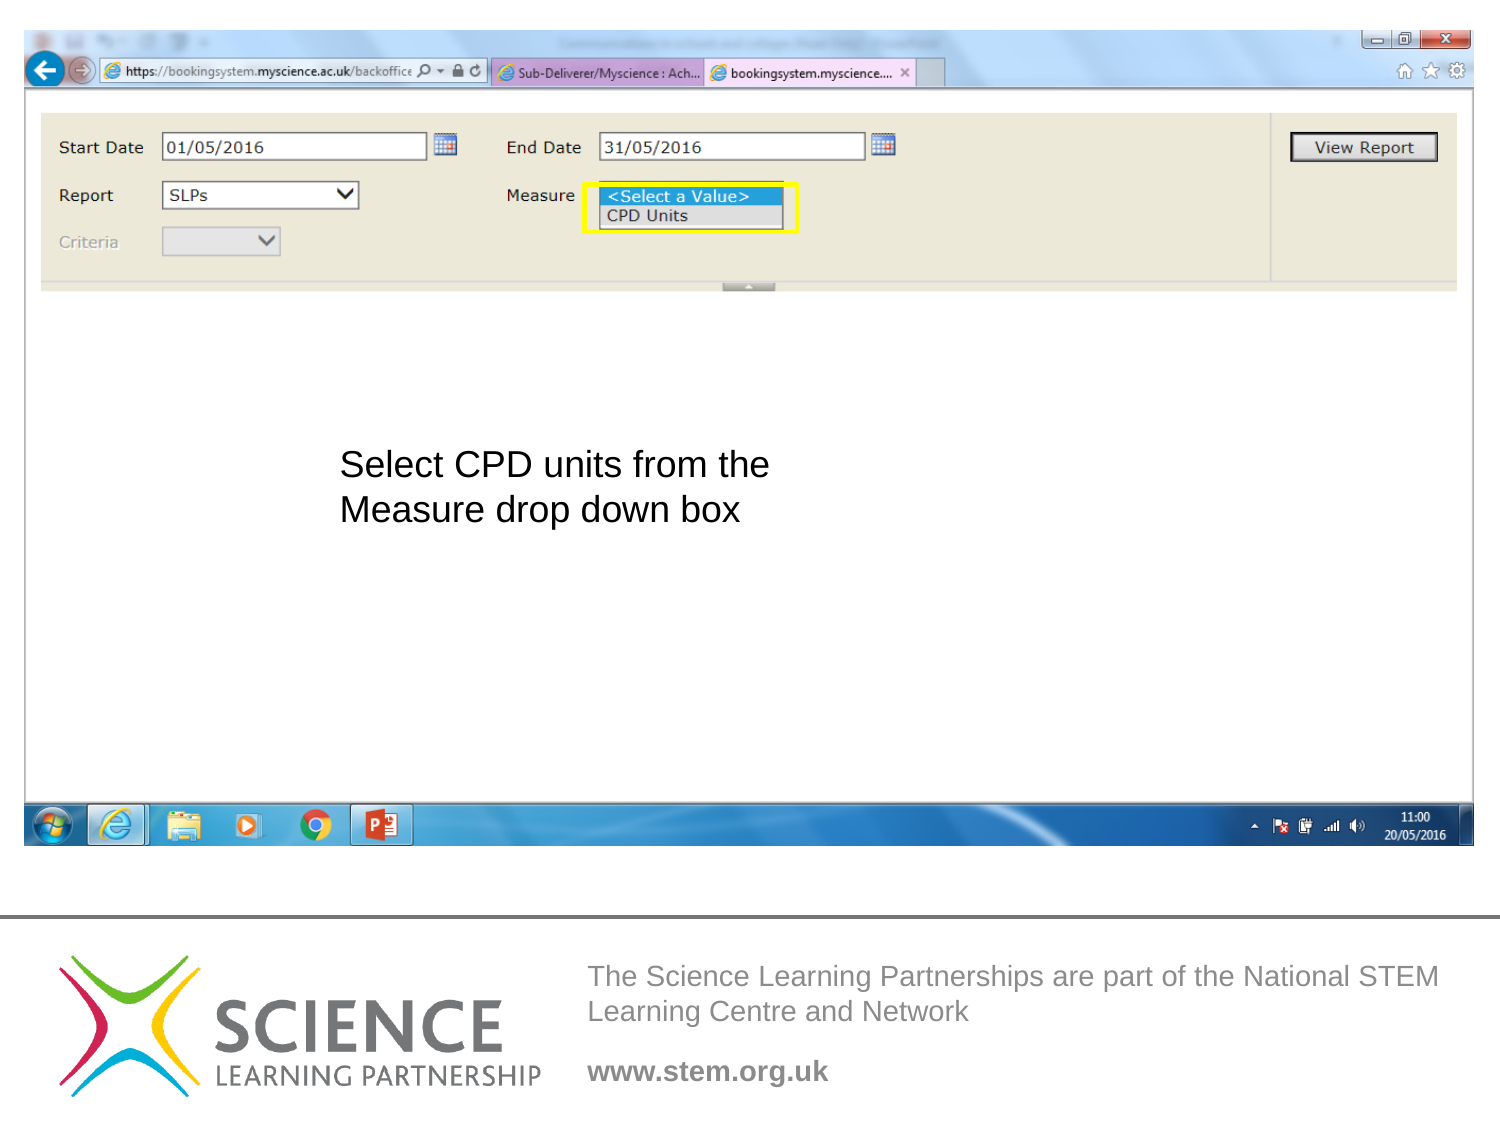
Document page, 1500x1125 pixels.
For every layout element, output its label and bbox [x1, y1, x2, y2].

picture [24, 30, 1474, 846]
picture [41, 938, 557, 1114]
